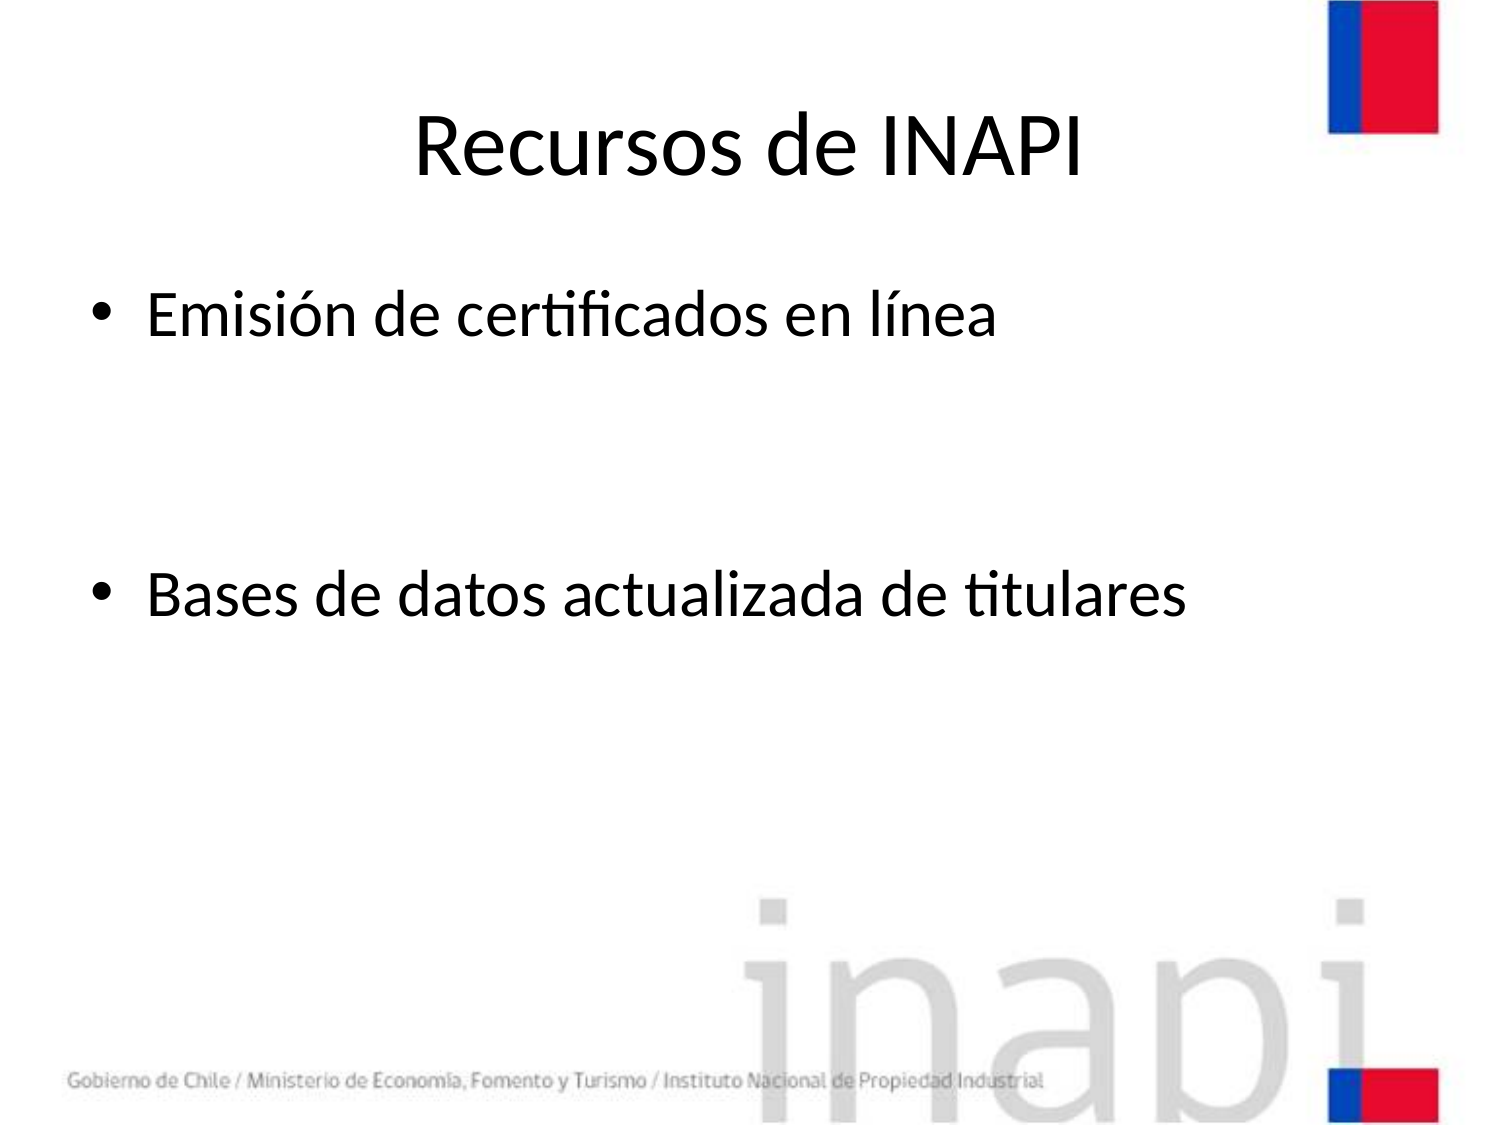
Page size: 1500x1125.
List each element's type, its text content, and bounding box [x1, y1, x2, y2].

picture [0, 0, 1500, 1125]
title Recursos de INAPI [75, 45, 1425, 233]
list Emisión de certificados en línea Bases de datos actualizada de titulares [75, 262, 1425, 1005]
